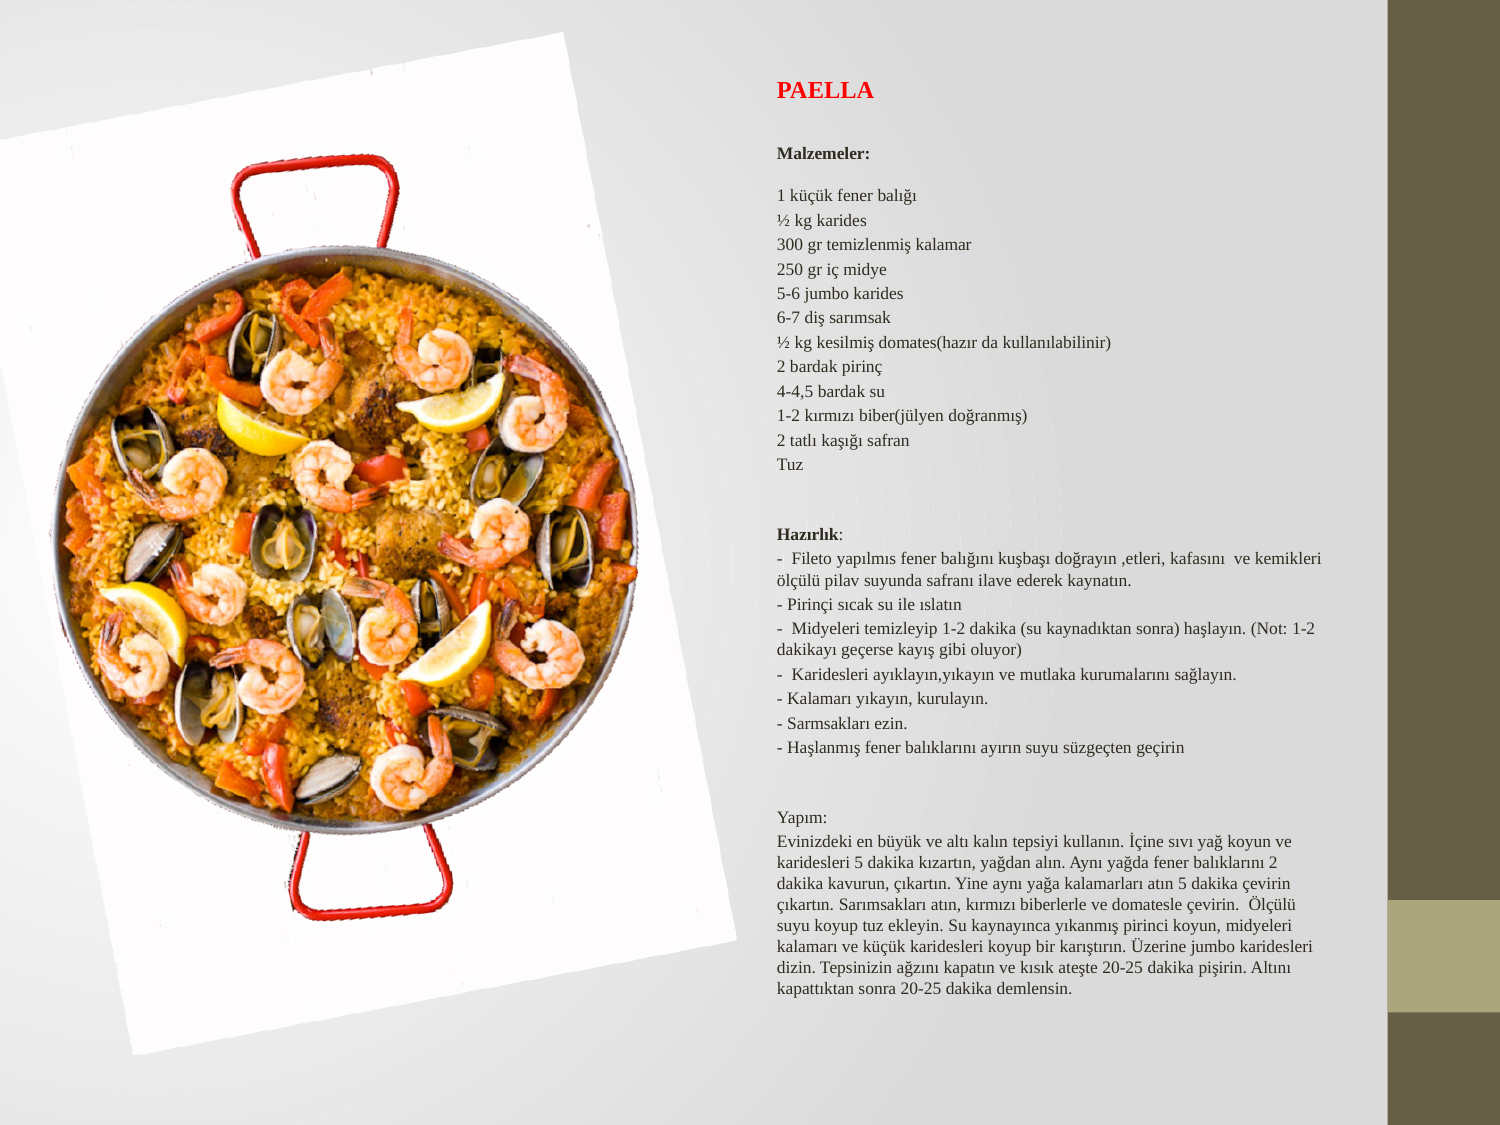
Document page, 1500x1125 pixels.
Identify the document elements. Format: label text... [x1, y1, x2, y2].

picture [0, 33, 811, 1055]
subtitle PAELLA Malzemeler: 1 küçük fener balığı ½ kg karides 300 gr temizlenmiş kalamar 250 gr iç midye 5-6 jumbo karides 6-7 diş sarımsak ½ kg kesilmiş domates(hazır da kullanılabilinir) 2 bardak pirinç 4-4,5 bardak su 1-2 kırmızı biber(jülyen doğranmış) 2 tatlı kaşığı safran Tuz Hazırlık: - Fileto yapılmıs fener balığını kuşbaşı doğrayın ,etleri, kafasını ve kemikleri ölçülü pilav suyunda safranı ilave ederek kaynatın. - Pirinçi sıcak su ile ıslatın - Midyeleri temizleyip 1-2 dakika (su kaynadıktan sonra) haşlayın. (Not: 1-2 dakikayı geçerse kayış gibi oluyor) - Karidesleri ayıklayın,yıkayın ve mutlaka kurumalarını sağlayın. - Kalamarı yıkayın, kurulayın. - Sarmsakları ezin. - Haşlanmış fener balıklarını ayırın suyu süzgeçten geçirin Yapım: Evinizdeki en büyük ve altı kalın tepsiyi kullanın. İçine sıvı yağ koyun ve karidesleri 5 dakika kızartın, yağdan alın. Aynı yağda fener balıklarını 2 dakika kavurun, çıkartın. Yine aynı yağa kalamarları atın 5 dakika çevirin çıkartın. Sarımsakları atın, kırmızı biberlerle ve domatesle çevirin. Ölçülü suyu koyup tuz ekleyin. Su kaynayınca yıkanmış pirinci koyun, midyeleri kalamarı ve küçük karidesleri koyup bir karıştırın. Üzerine jumbo karidesleri dizin. Tepsinizin ağzını kapatın ve kısık ateşte 20-25 dakika pişirin. Altını kapattıktan sonra 20-25 dakika demlensin. [761, 66, 1341, 1035]
